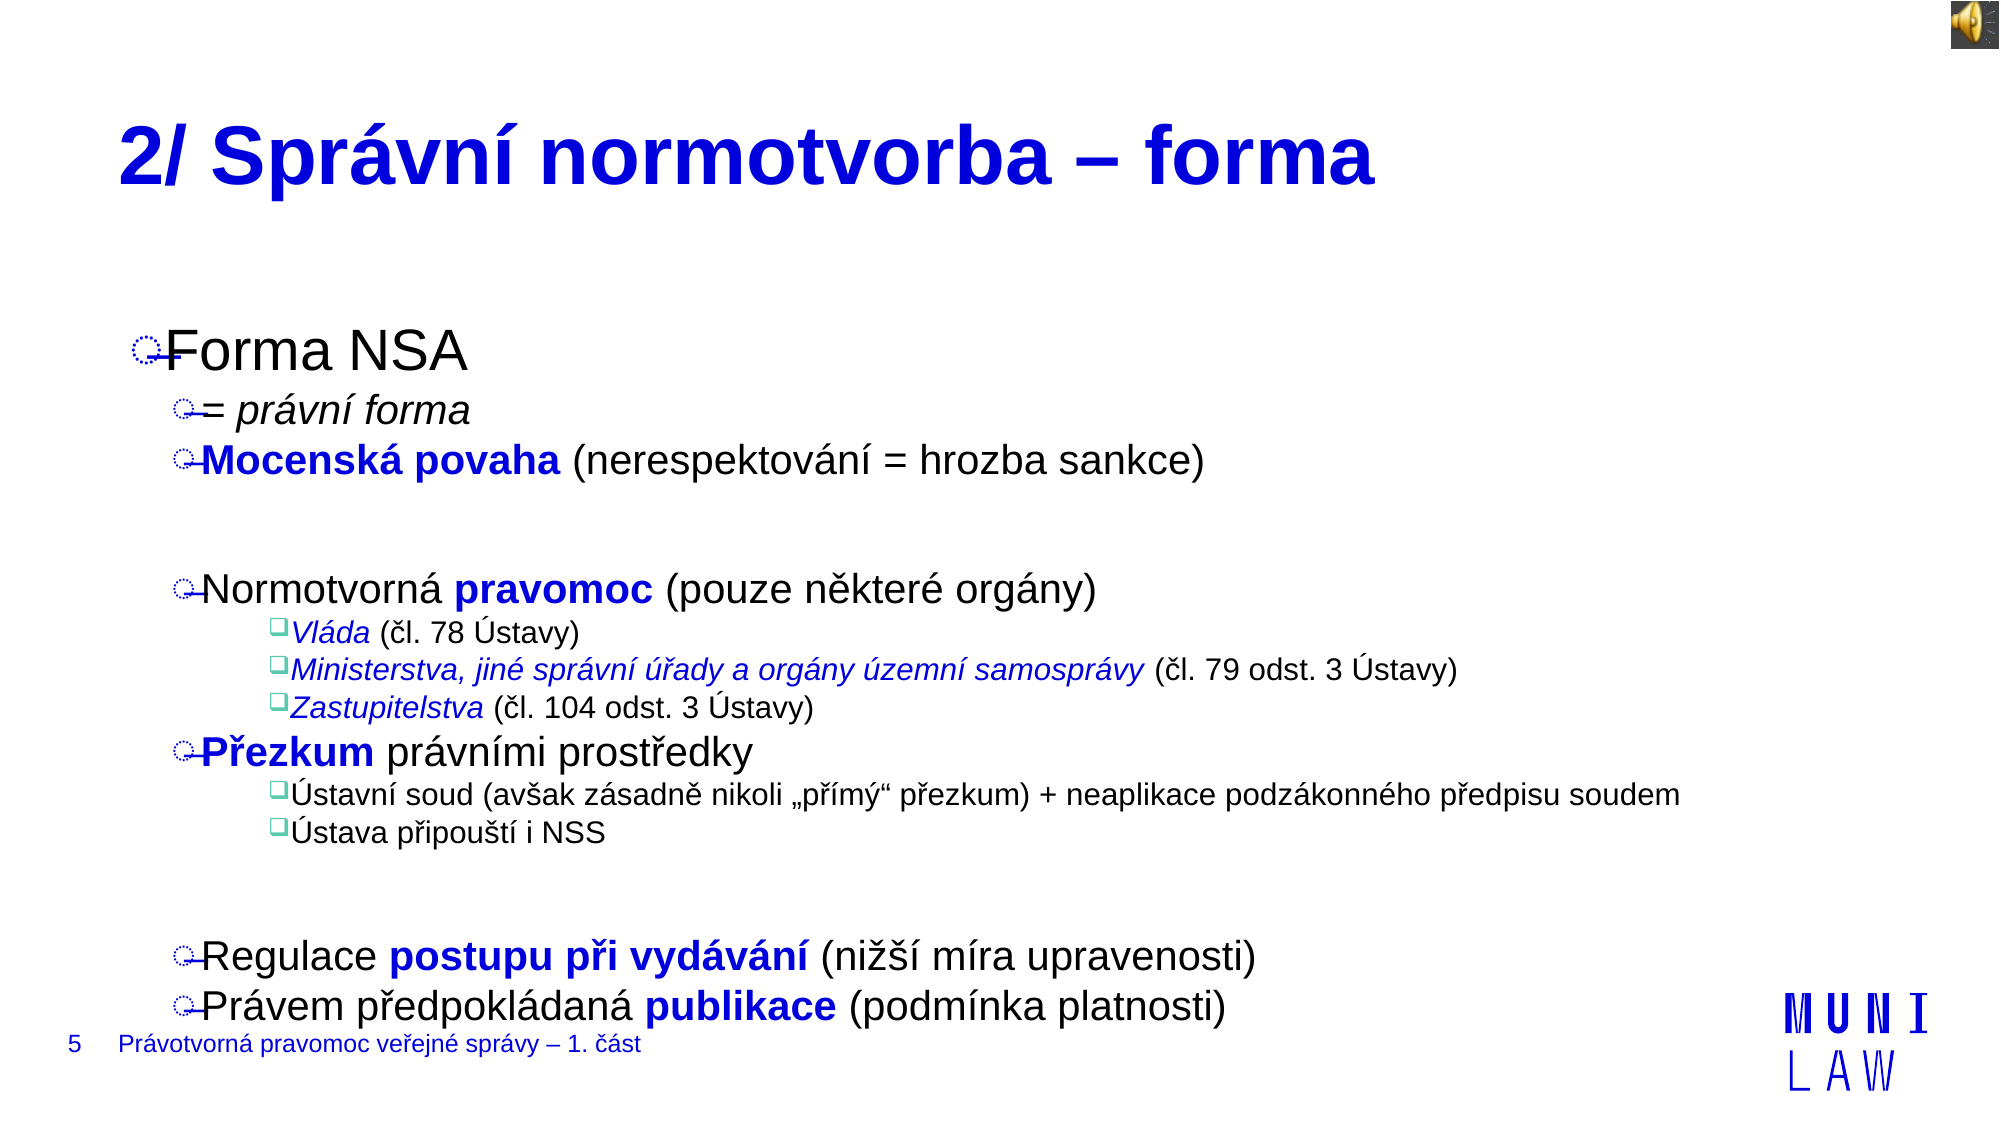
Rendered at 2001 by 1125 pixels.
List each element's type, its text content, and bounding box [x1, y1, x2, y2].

footer Právotvorná pravomoc veřejné správy – 1. část [118, 1021, 1418, 1063]
slide_number 5 [67, 1021, 110, 1063]
picture [1949, 0, 2000, 51]
list Forma NSA = právní forma Mocenská povaha (nerespektování = hrozba sankce) Normotvorná pravomoc (pouze některé orgány) Vláda (čl. 78 Ústavy) Ministerstva, jiné správní úřady a orgány územní samosprávy (čl. 79 odst. 3 Ústavy) Zastupitelstva (čl. 104 odst. 3 Ústavy) Přezkum právními prostředky Ústavní soud (avšak zásadně nikoli „přímý“ přezkum) + neaplikace podzákonného předpisu soudem Ústava připouští i NSS Regulace postupu při vydávání (nižší míra upravenosti) Právem předpokládaná publikace (podmínka platnosti) [118, 277, 1883, 957]
title 2/ Správní normotvorba – forma [118, 118, 1883, 193]
